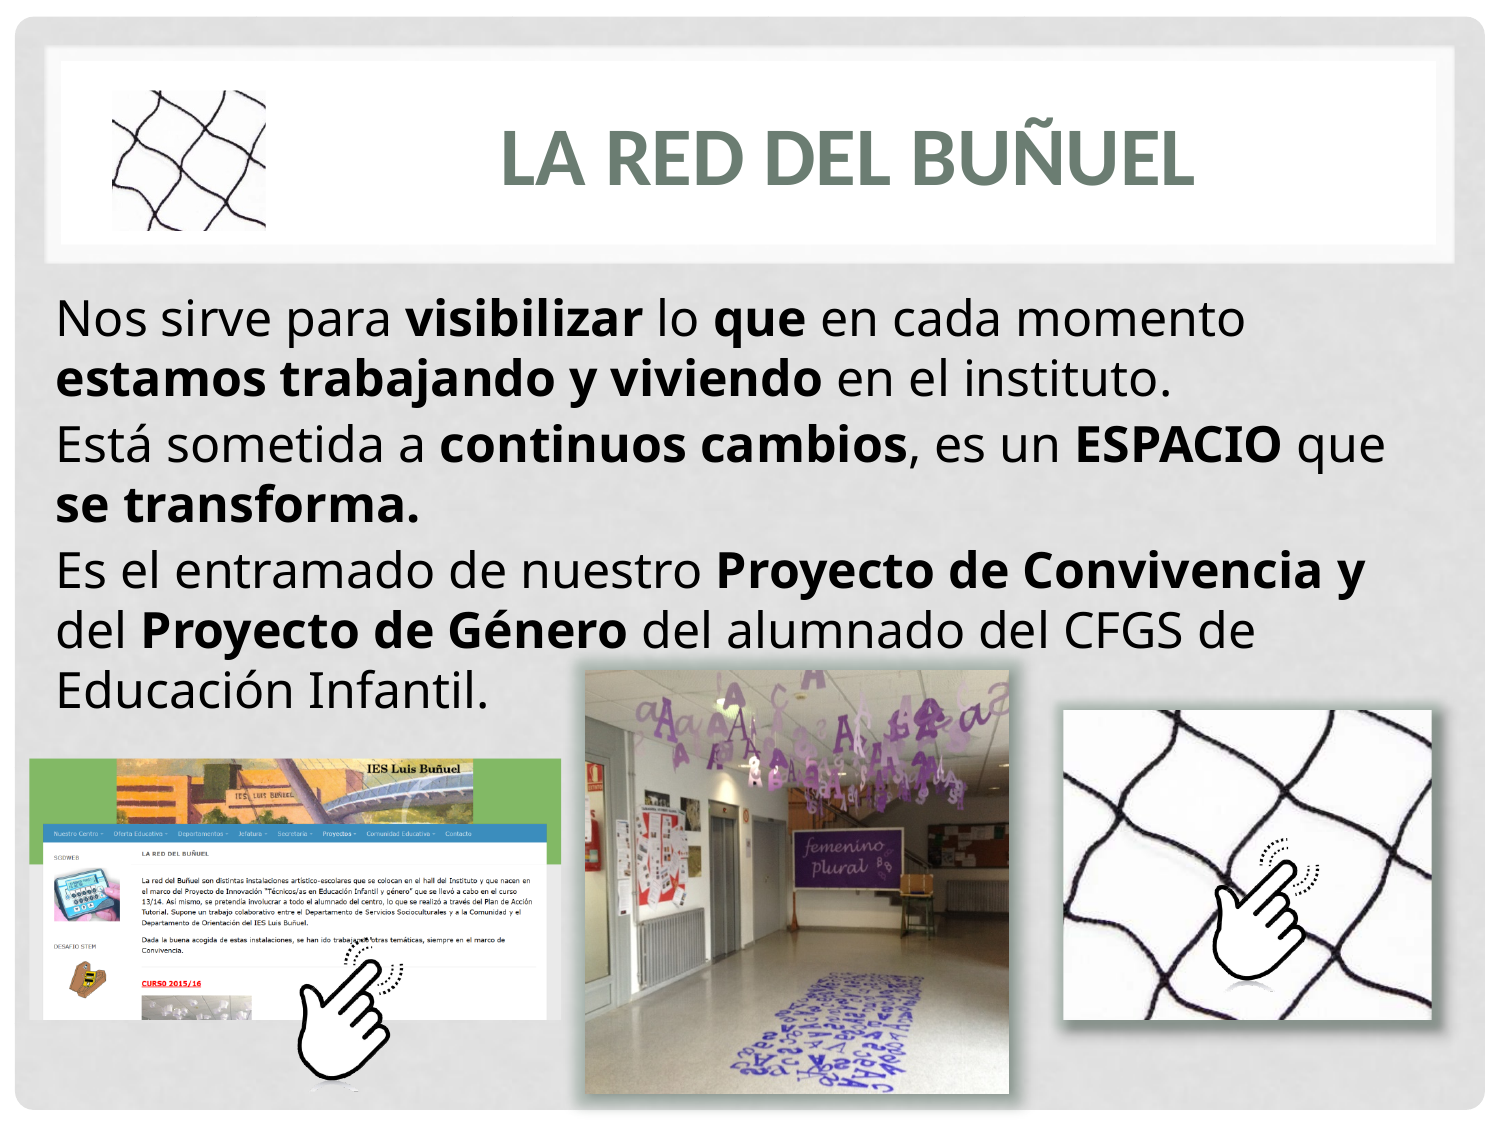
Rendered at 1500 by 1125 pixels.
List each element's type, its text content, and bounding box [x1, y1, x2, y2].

picture [585, 670, 1009, 1094]
text_box Nos sirve para visibilizar lo que en cada momento estamos trabajando y viviendo en el instituto. Está sometida a continuos cambios, es un ESPACIO que se transforma. Es el entramado de nuestro Proyecto de Convivencia y del Proyecto de Género del alumnado del CFGS de Educación Infantil. [41, 278, 1459, 727]
picture [1063, 710, 1432, 1021]
title LA RED DEL BUÑUEL [281, 66, 1266, 238]
picture [111, 89, 266, 231]
picture [29, 758, 562, 1107]
